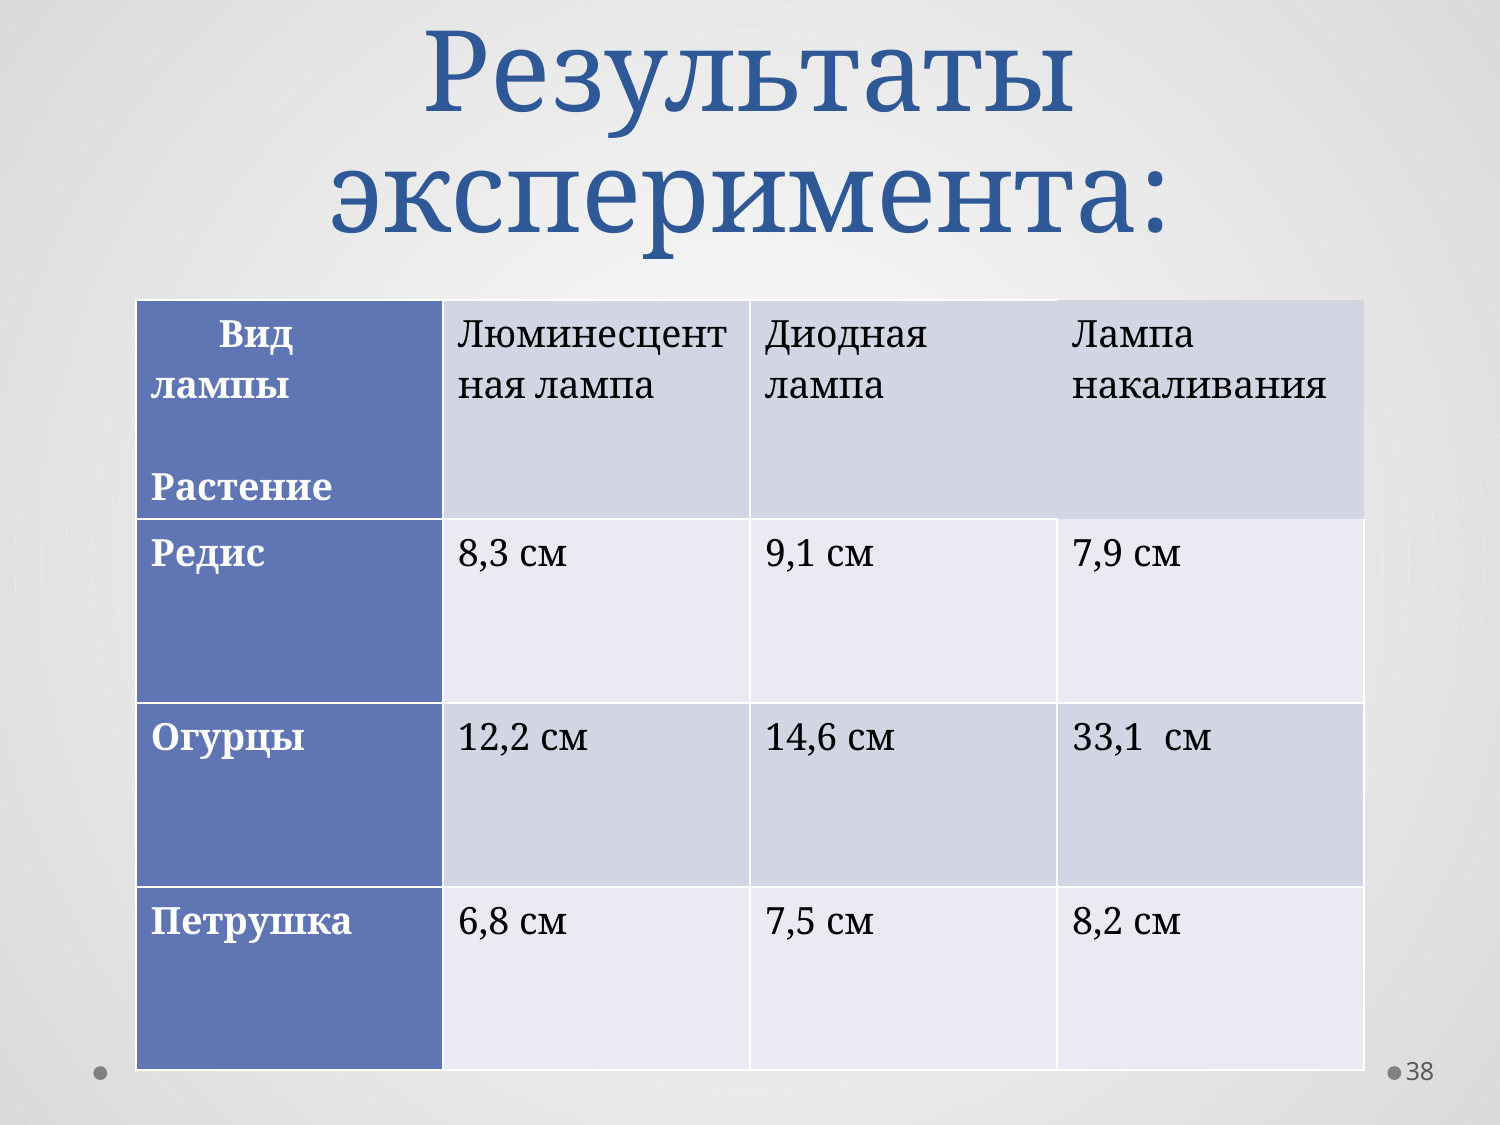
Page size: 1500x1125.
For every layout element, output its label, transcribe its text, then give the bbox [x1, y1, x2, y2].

table_cell 6,8 см [444, 888, 749, 1069]
table_cell 8,2 см [1058, 888, 1363, 1069]
table_cell 14,6 см [751, 704, 1056, 886]
table_cell Огурцы [137, 704, 442, 886]
table_header Лампа накаливания [1057, 300, 1364, 519]
table_cell 7,5 см [751, 888, 1056, 1069]
table_cell Петрушка [137, 888, 442, 1069]
table_cell 9,1 см [751, 520, 1056, 702]
table_header Люминесцентная лампа [444, 301, 749, 518]
table_header Диодная лампа [751, 301, 1057, 518]
table_cell Редис [137, 520, 442, 702]
table_cell 8,3 см [444, 520, 749, 702]
table_cell 7,9 см [1058, 519, 1363, 702]
table_cell 12,2 см [444, 704, 749, 886]
list [75, 262, 1425, 1005]
slide_number 38 [1401, 1042, 1494, 1103]
table_cell 33,1 см [1058, 704, 1363, 886]
table_header Вид лампы Растение [137, 301, 442, 518]
title Результаты эксперимента: [75, 0, 1425, 262]
